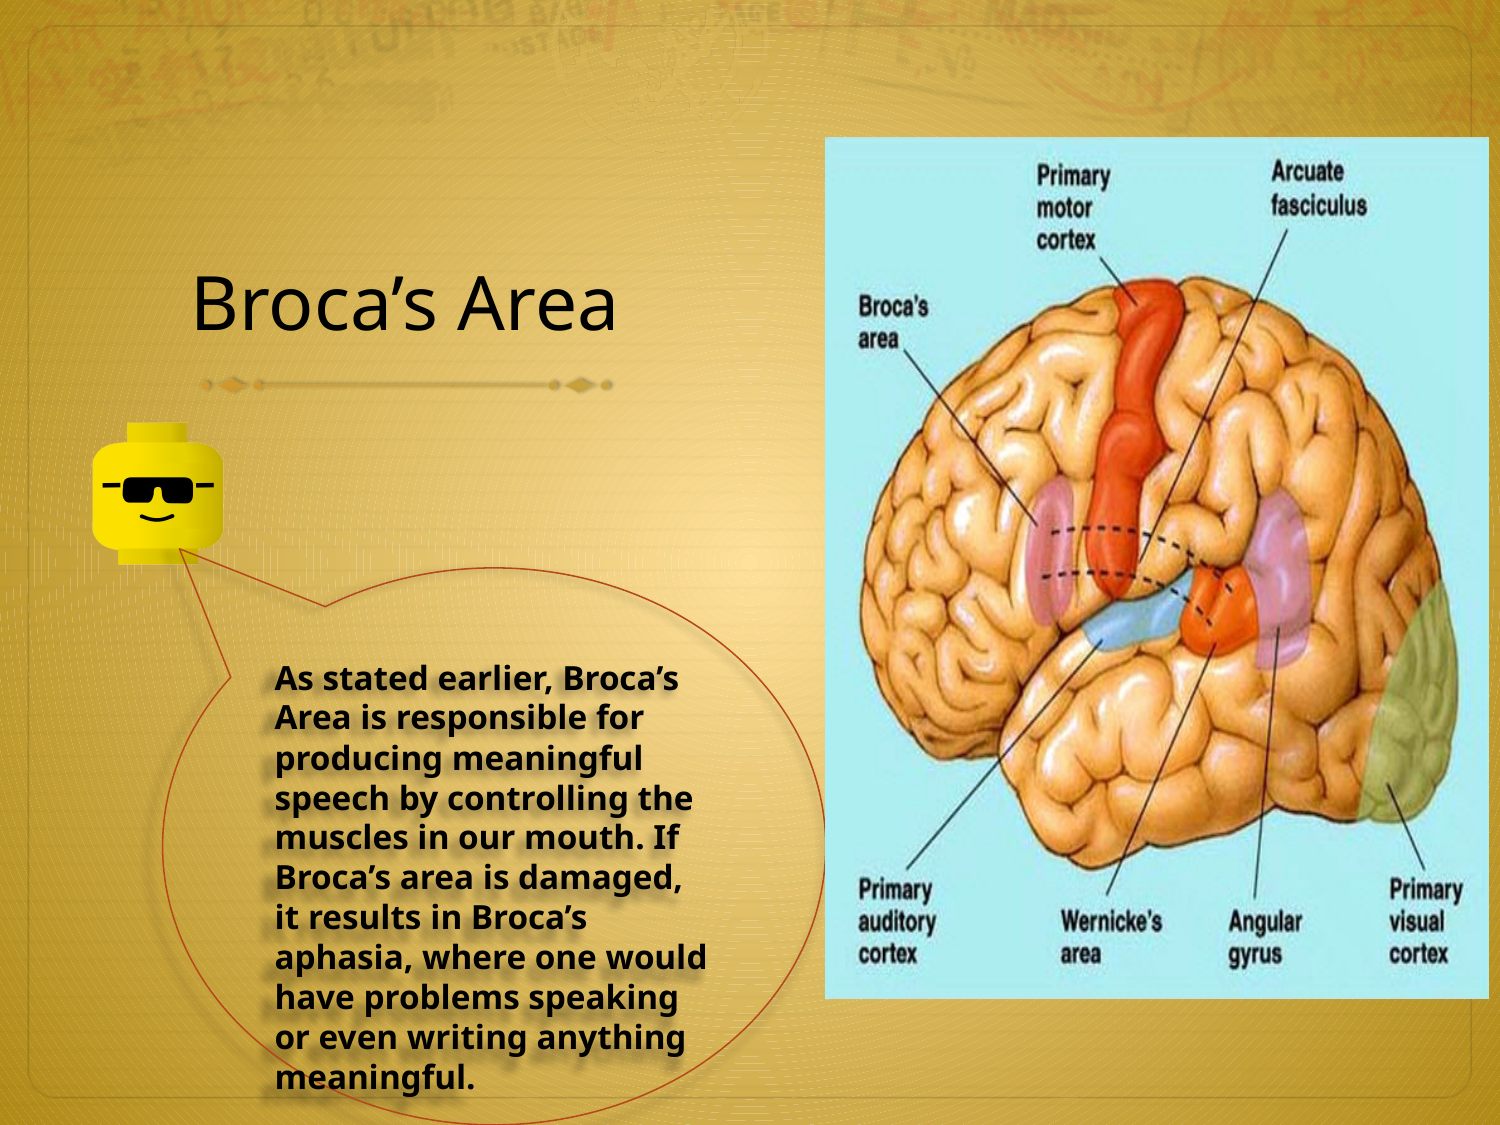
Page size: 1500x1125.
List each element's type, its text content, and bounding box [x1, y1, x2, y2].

text_box As stated earlier, Broca’s Area is responsible for producing meaningful speech by controlling the muscles in our mouth. If Broca’s area is damaged, it results in Broca’s aphasia, where one would have problems speaking or even writing anything meaningful. [161, 567, 804, 1125]
title Broca’s Area [97, 72, 713, 353]
picture [0, 0, 1500, 1125]
